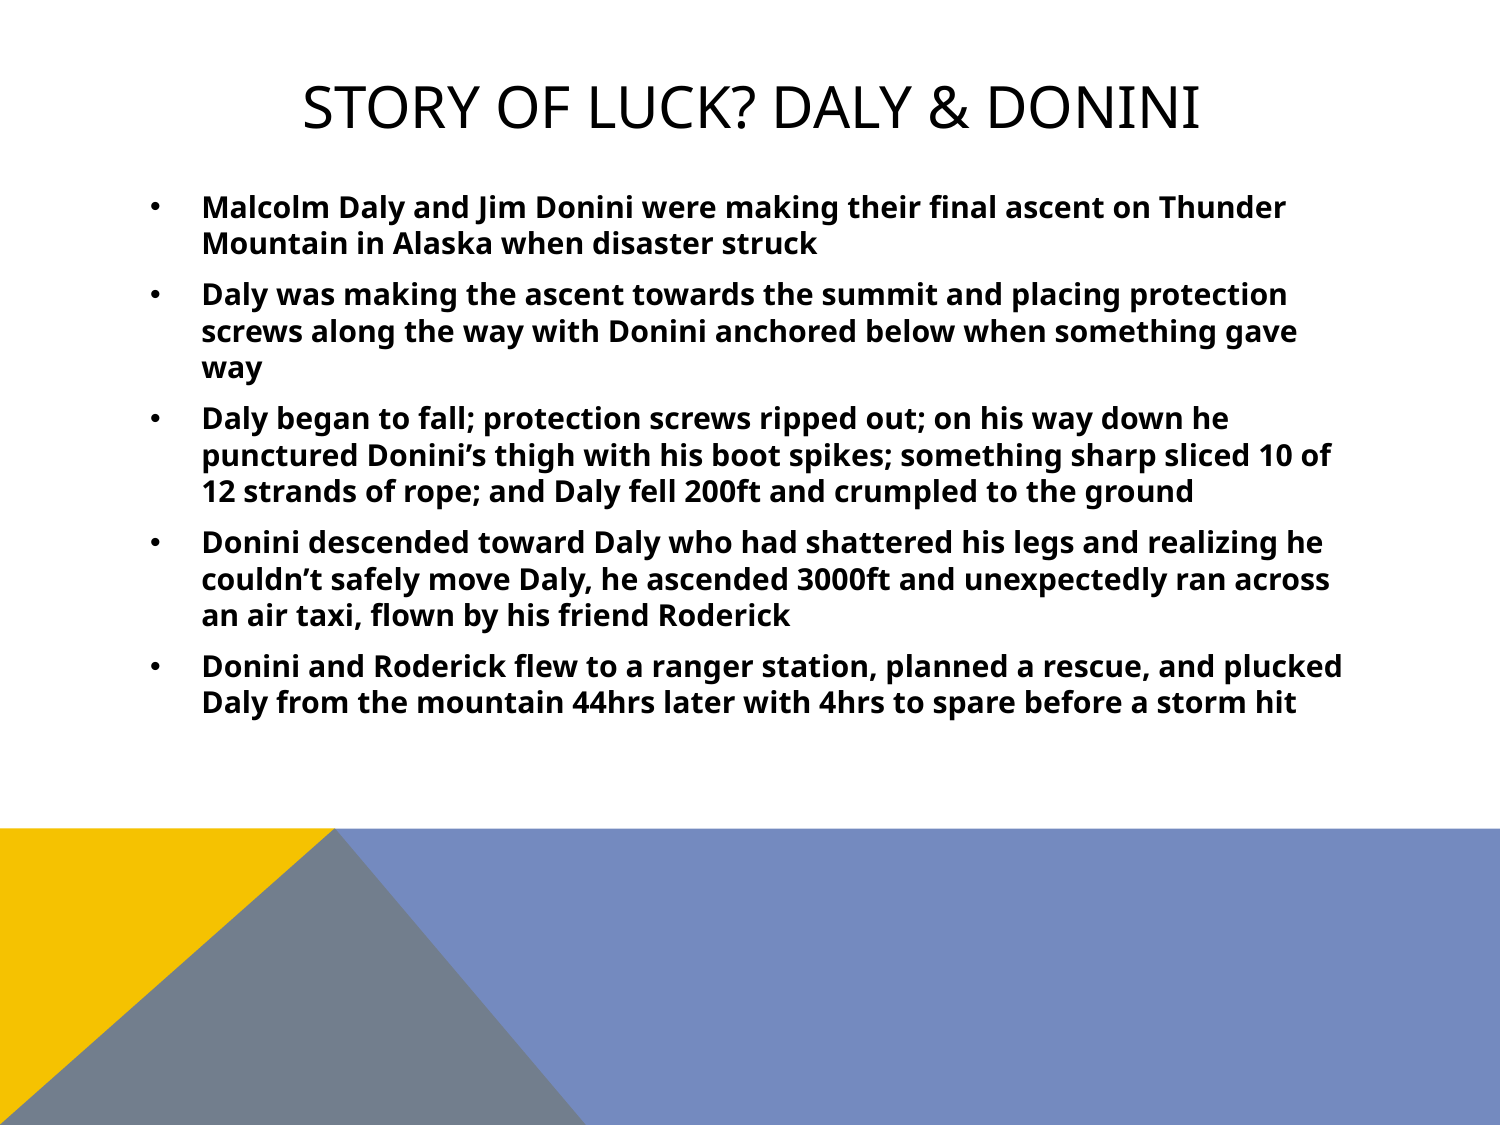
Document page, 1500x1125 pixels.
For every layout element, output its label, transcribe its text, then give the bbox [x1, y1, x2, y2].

title Story of Luck? Daly & Donini [135, 60, 1369, 150]
list Malcolm Daly and Jim Donini were making their final ascent on Thunder Mountain in Alaska when disaster struck Daly was making the ascent towards the summit and placing protection screws along the way with Donini anchored below when something gave way Daly began to fall; protection screws ripped out; on his way down he punctured Donini’s thigh with his boot spikes; something sharp sliced 10 of 12 strands of rope; and Daly fell 200ft and crumpled to the ground Donini descended toward Daly who had shattered his legs and realizing he couldn’t safely move Daly, he ascended 3000ft and unexpectedly ran across an air taxi, flown by his friend Roderick Donini and Roderick flew to a ranger station, planned a rescue, and plucked Daly from the mountain 44hrs later with 4hrs to spare before a storm hit [135, 180, 1369, 768]
